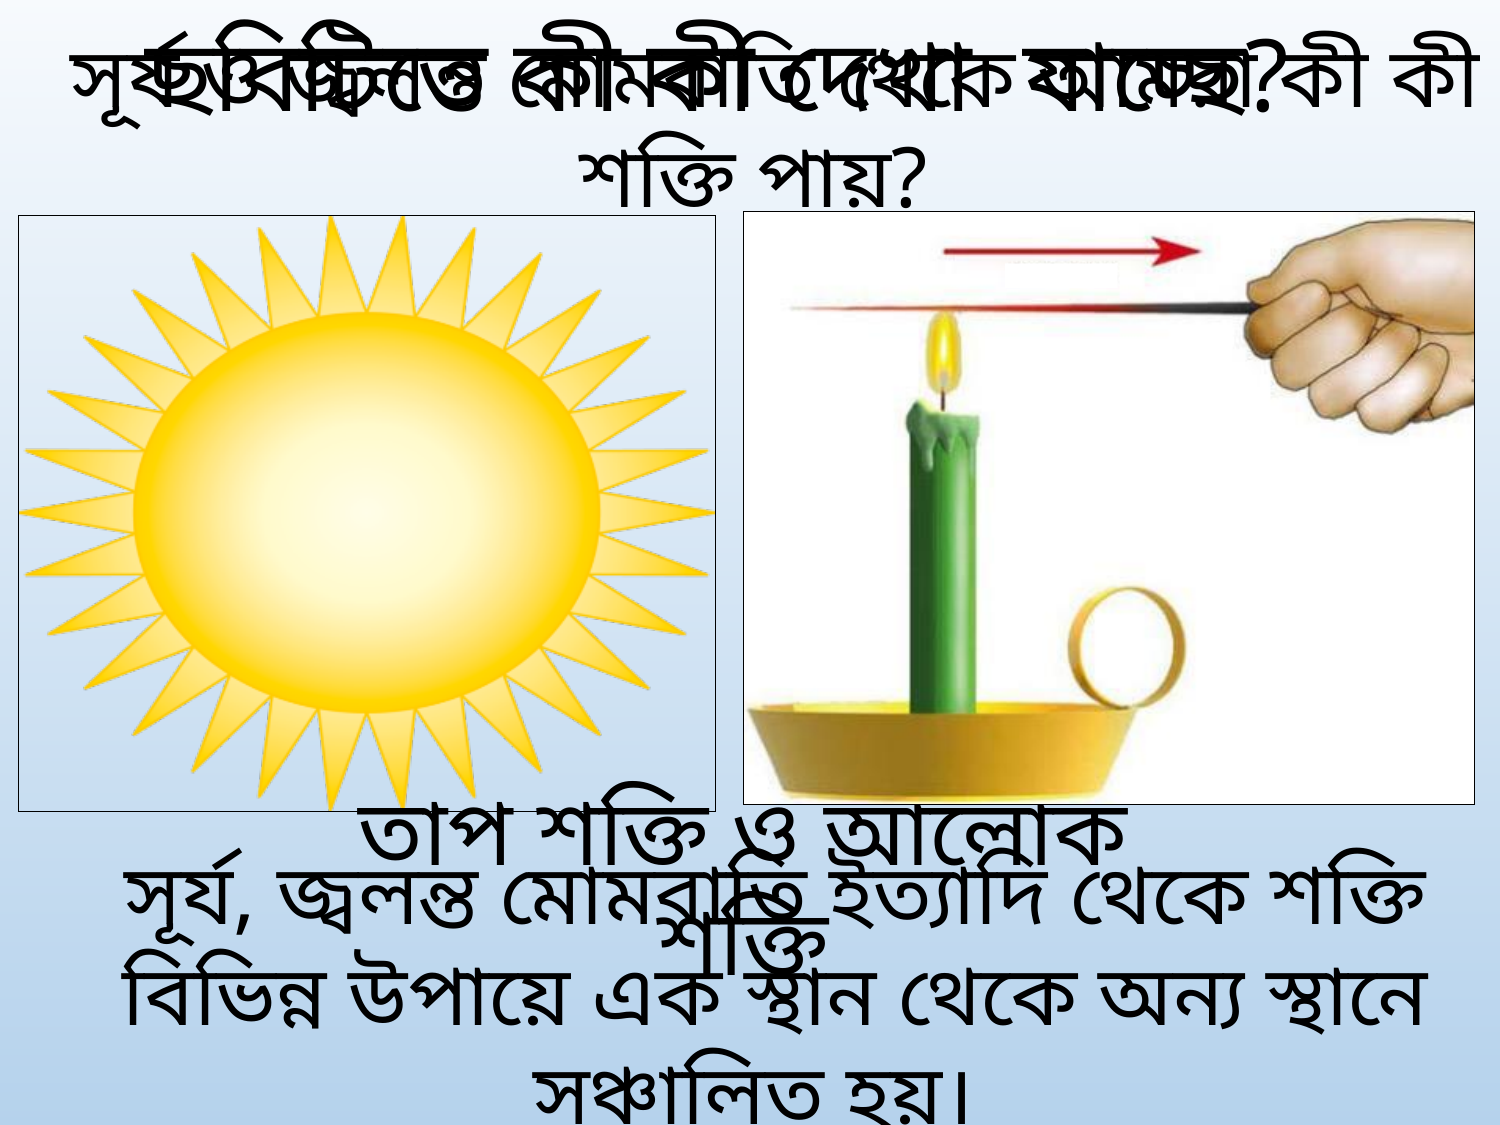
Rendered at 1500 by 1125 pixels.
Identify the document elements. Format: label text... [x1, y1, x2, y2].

text_box তাপ শক্তি ও আলোক শক্তি [273, 817, 1213, 919]
picture [18, 215, 716, 811]
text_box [743, 211, 1475, 805]
text_box ছবিটিতে কী কী দেখা যাচ্ছে? [0, 0, 1494, 144]
text_box সূর্য ও জ্বলন্ত মোমবাতি থেকে আমরা কী কী শক্তি পায়? [24, 52, 1500, 197]
text_box সূর্য, জ্বলন্ত মোমবাতি ইত্যাদি থেকে শক্তি বিভিন্ন উপায়ে এক স্থান থেকে অন্য স্থানে সঞ্চালিত হয়। [24, 919, 1500, 1064]
